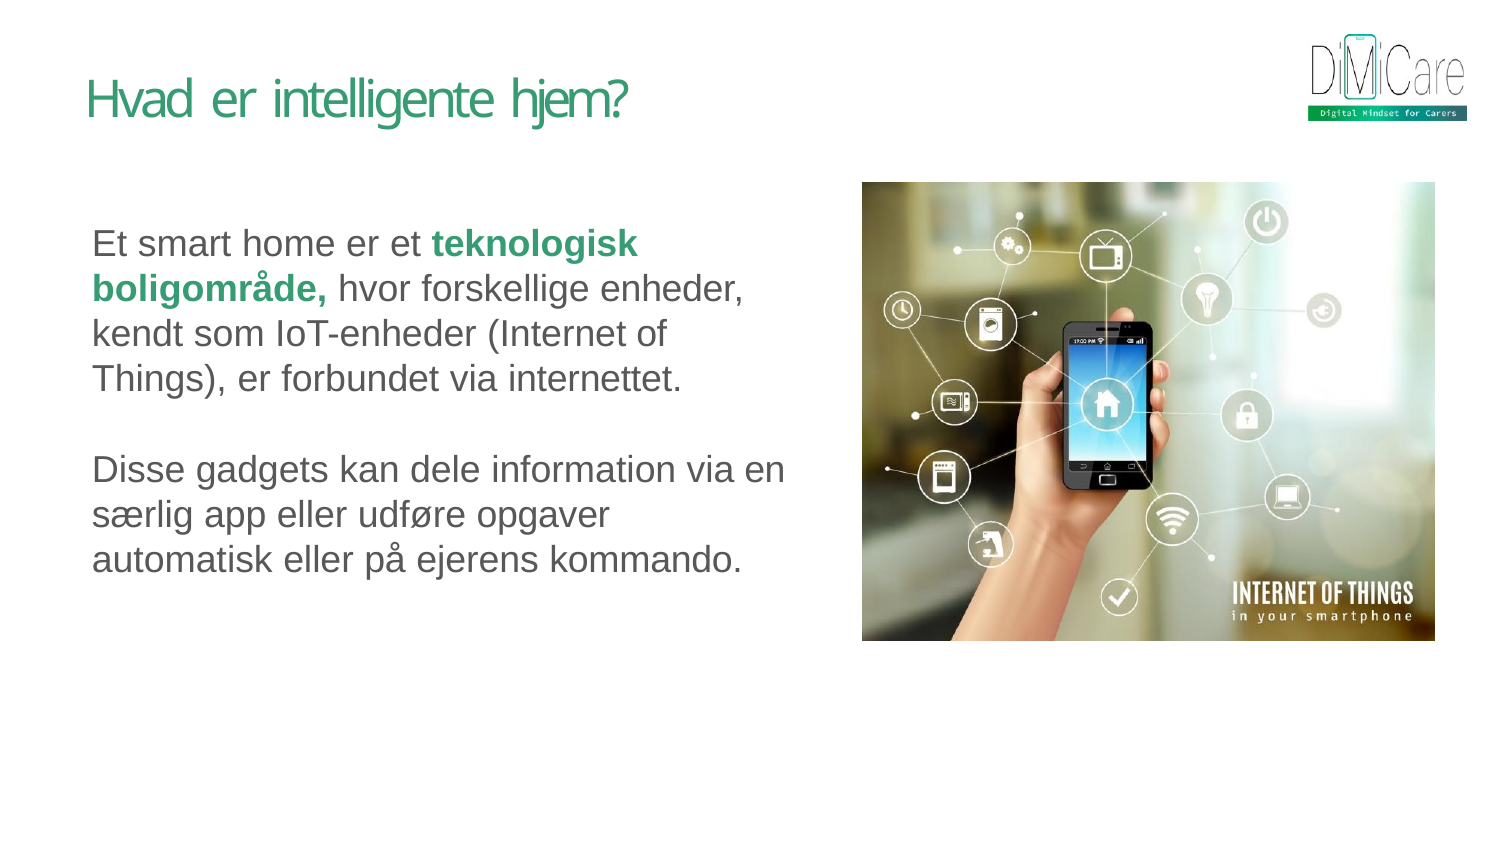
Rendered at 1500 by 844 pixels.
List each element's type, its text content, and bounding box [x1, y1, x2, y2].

text_box Et smart home er et teknologisk boligområde, hvor forskellige enheder, kendt som IoT-enheder (Internet of Things), er forbundet via internettet. Disse gadgets kan dele information via en særlig app eller udføre opgaver automatisk eller på ejerens kommando. [89, 216, 790, 581]
picture [862, 182, 1435, 641]
picture [1308, 33, 1468, 121]
title Hvad er intelligente hjem? [82, 62, 1211, 206]
